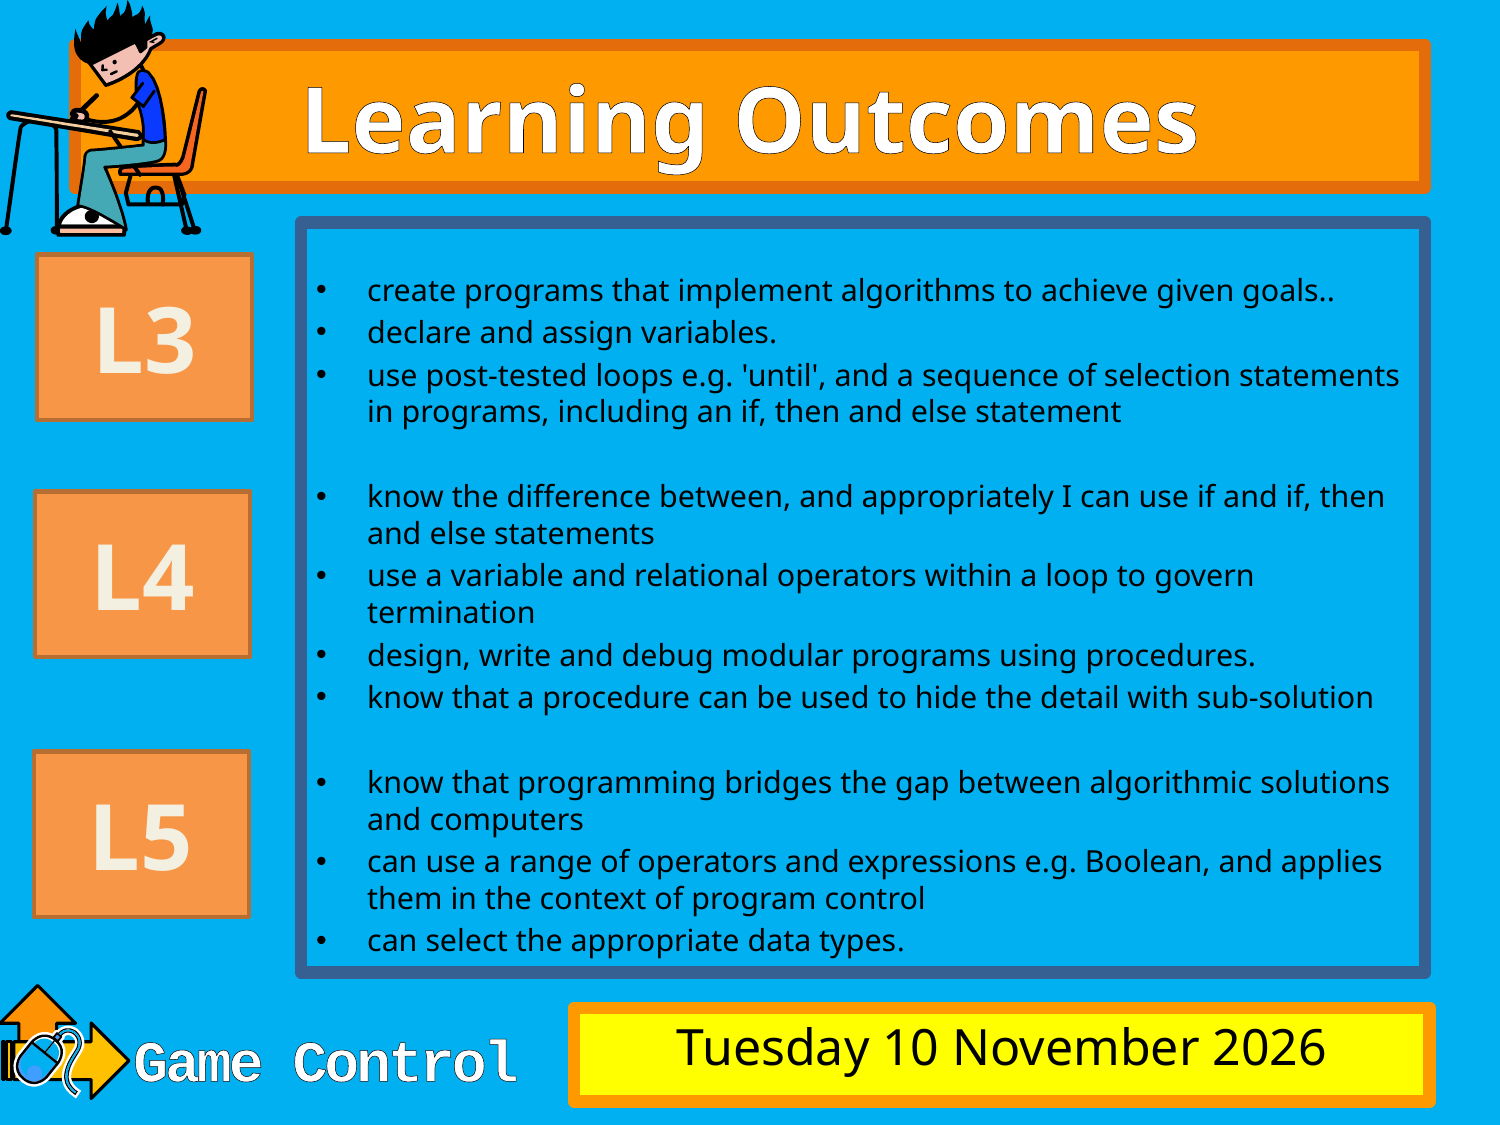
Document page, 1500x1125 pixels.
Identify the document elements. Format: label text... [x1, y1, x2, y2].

text_box L4 [33, 489, 252, 659]
title Learning Outcomes [215, 39, 1431, 194]
text_box L3 [35, 252, 254, 422]
text_box L5 [32, 749, 251, 919]
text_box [0, 0, 212, 237]
list Wednesday, 28 May 2014 [568, 1002, 1436, 1108]
list create programs that implement algorithms to achieve given goals.. declare and assign variables. use post-tested loops e.g. 'until', and a sequence of selection statements in programs, including an if, then and else statement know the difference between, and appropriately I can use if and if, then and else statements use a variable and relational operators within a loop to govern termination design, write and debug modular programs using procedures. know that a procedure can be used to hide the detail with sub-solution know that programming bridges the gap between algorithmic solutions and computers can use a range of operators and expressions e.g. Boolean, and applies them in the context of program control can select the appropriate data types. [295, 216, 1431, 979]
